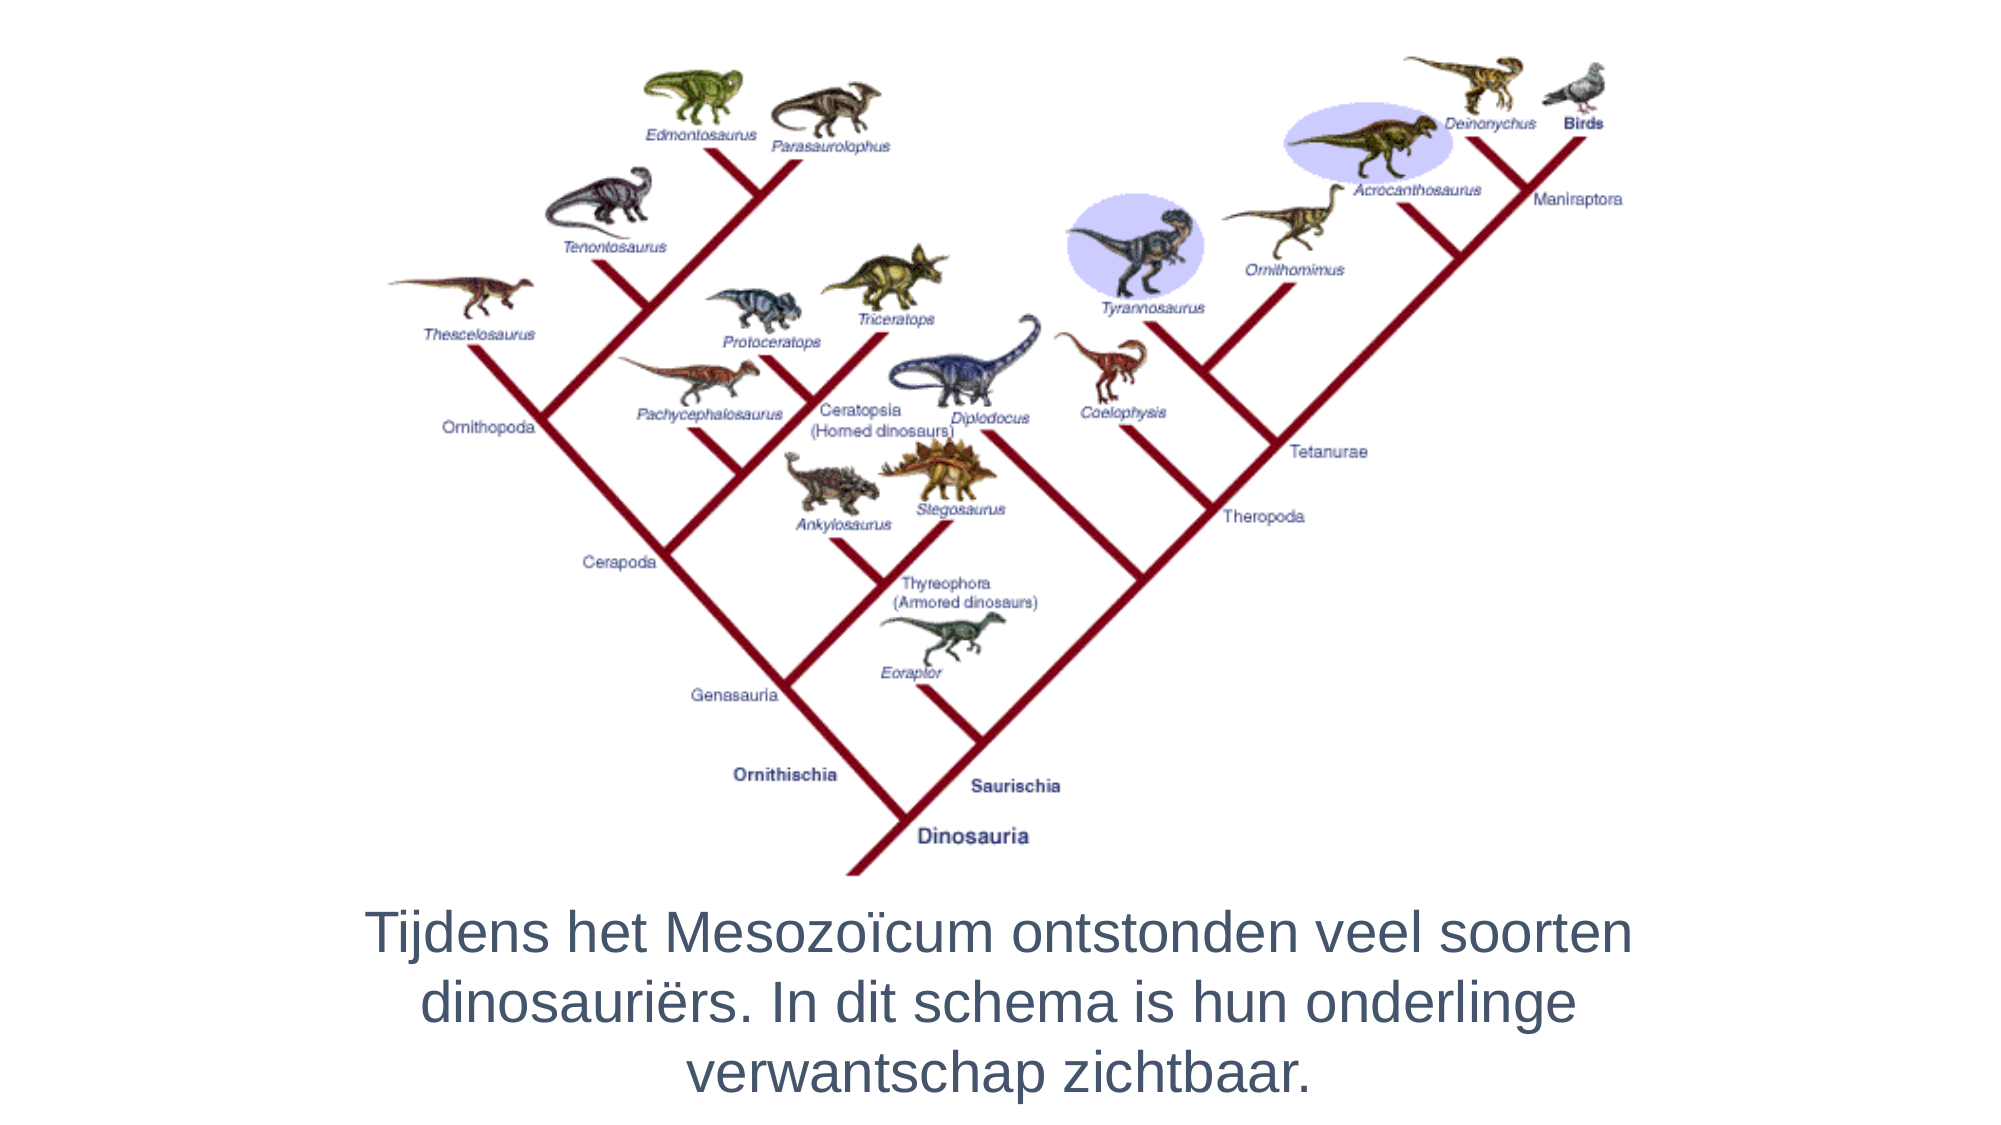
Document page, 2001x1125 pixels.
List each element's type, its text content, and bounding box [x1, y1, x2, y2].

picture [373, 42, 1626, 882]
text_box Tijdens het Mesozoïcum ontstonden veel soorten dinosauriërs. In dit schema is hun onderlinge verwantschap zichtbaar. [314, 916, 1686, 1083]
